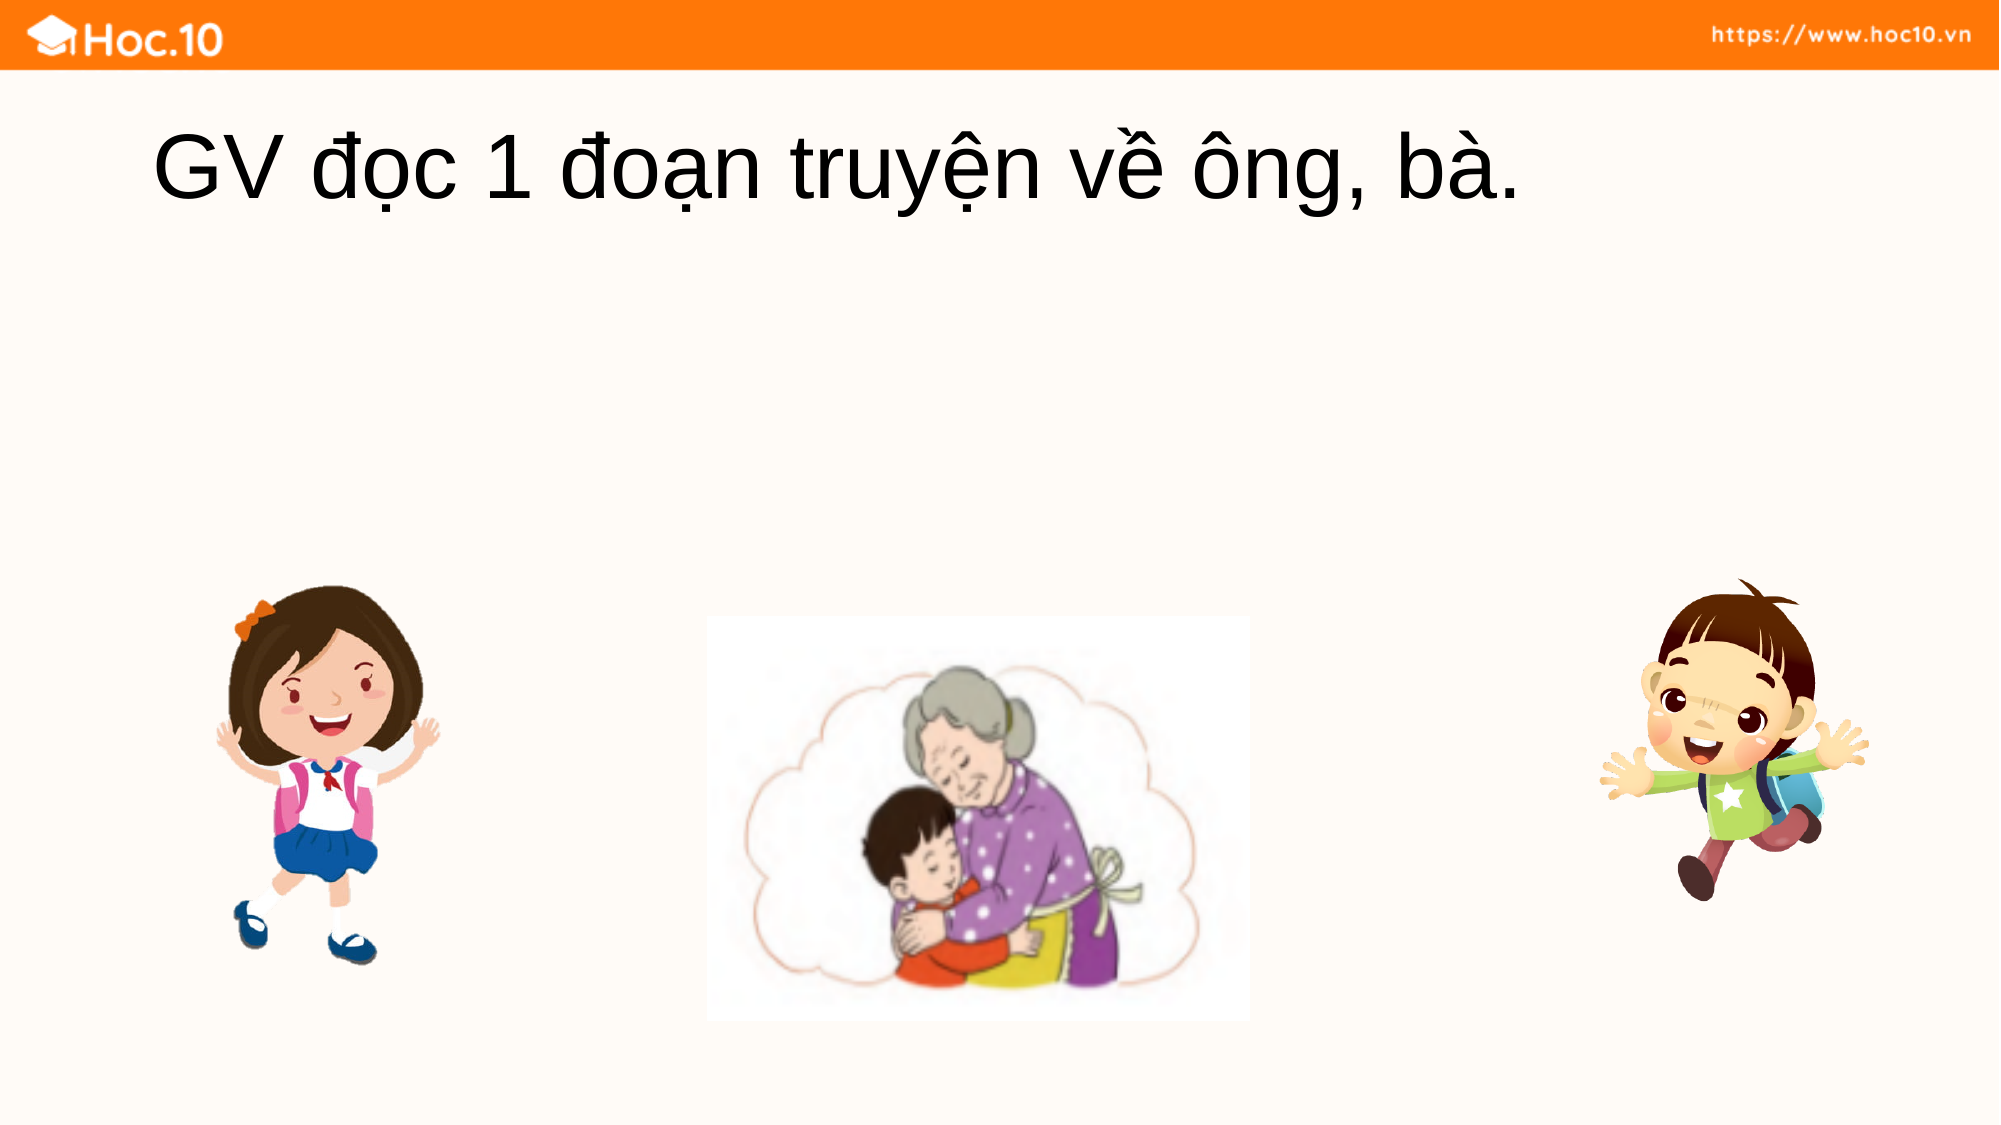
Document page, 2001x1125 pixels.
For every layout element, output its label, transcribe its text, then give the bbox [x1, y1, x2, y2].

picture [0, 0, 1999, 1125]
title GV đọc 1 đoạn truyện về ông, bà. [137, 59, 1863, 278]
